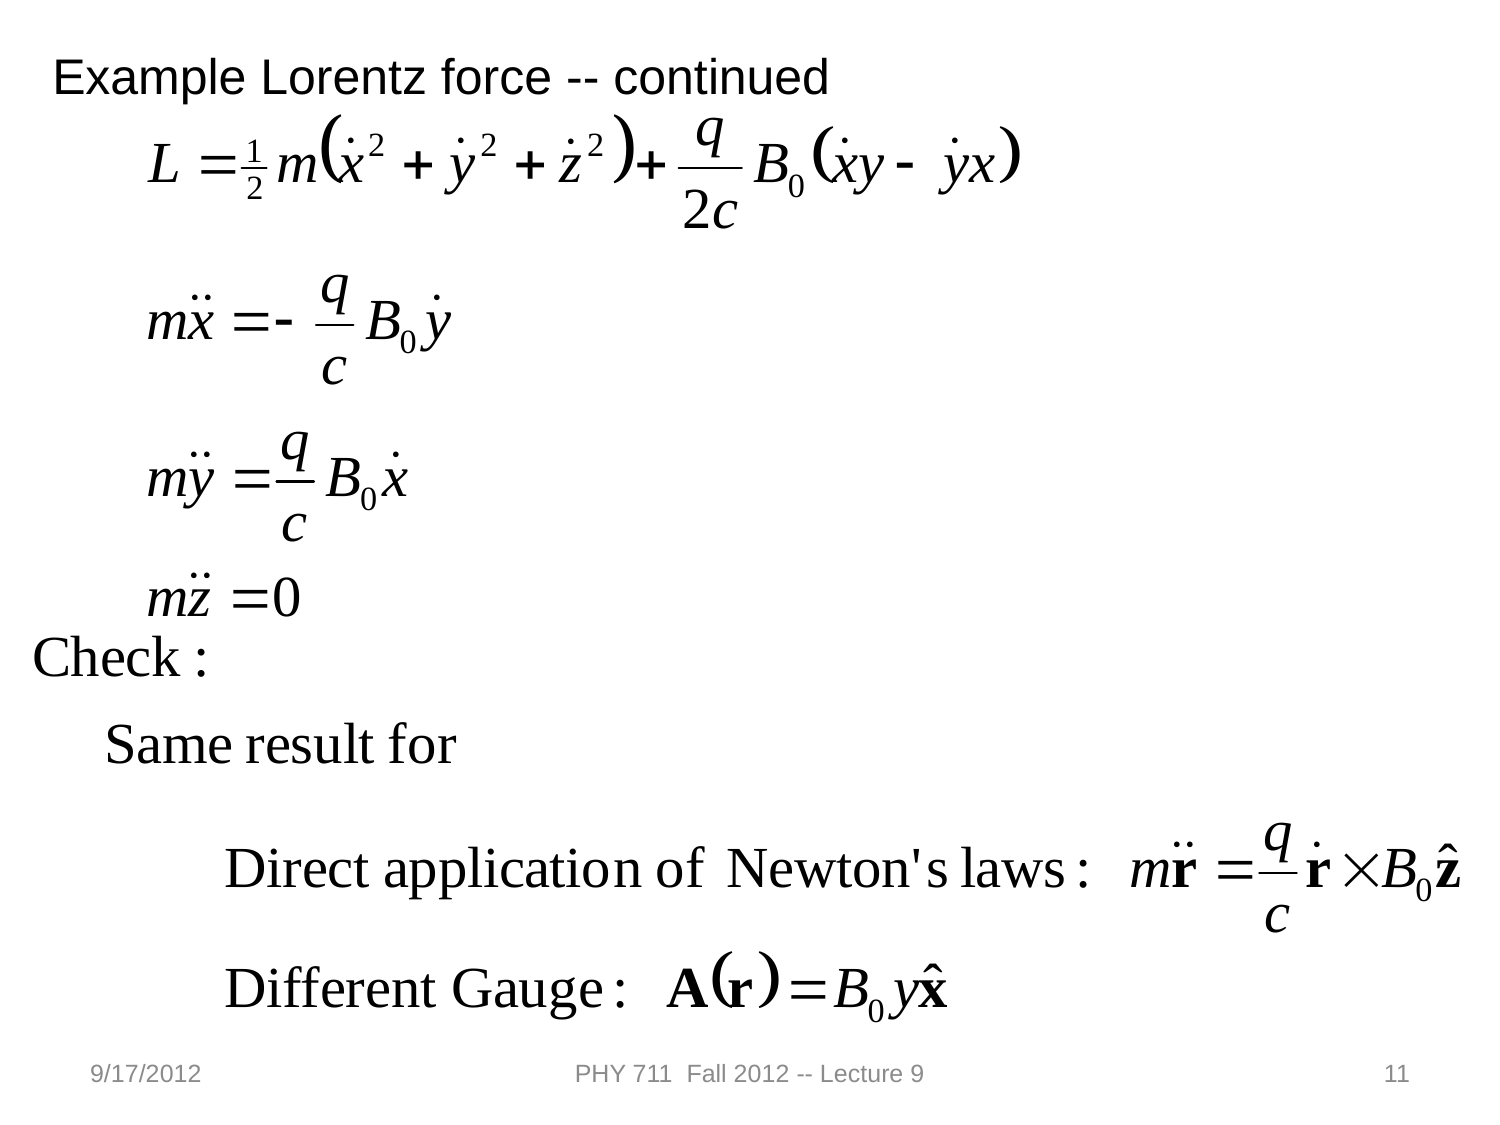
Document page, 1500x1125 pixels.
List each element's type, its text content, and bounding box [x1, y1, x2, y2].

slide_number 11 [1074, 1042, 1425, 1103]
footer PHY 711 Fall 2012 -- Lecture 9 [512, 1042, 988, 1103]
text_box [24, 624, 1474, 1033]
text_box Example Lorentz force -- continued [37, 37, 1263, 112]
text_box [137, 87, 1024, 623]
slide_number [75, 1042, 425, 1103]
